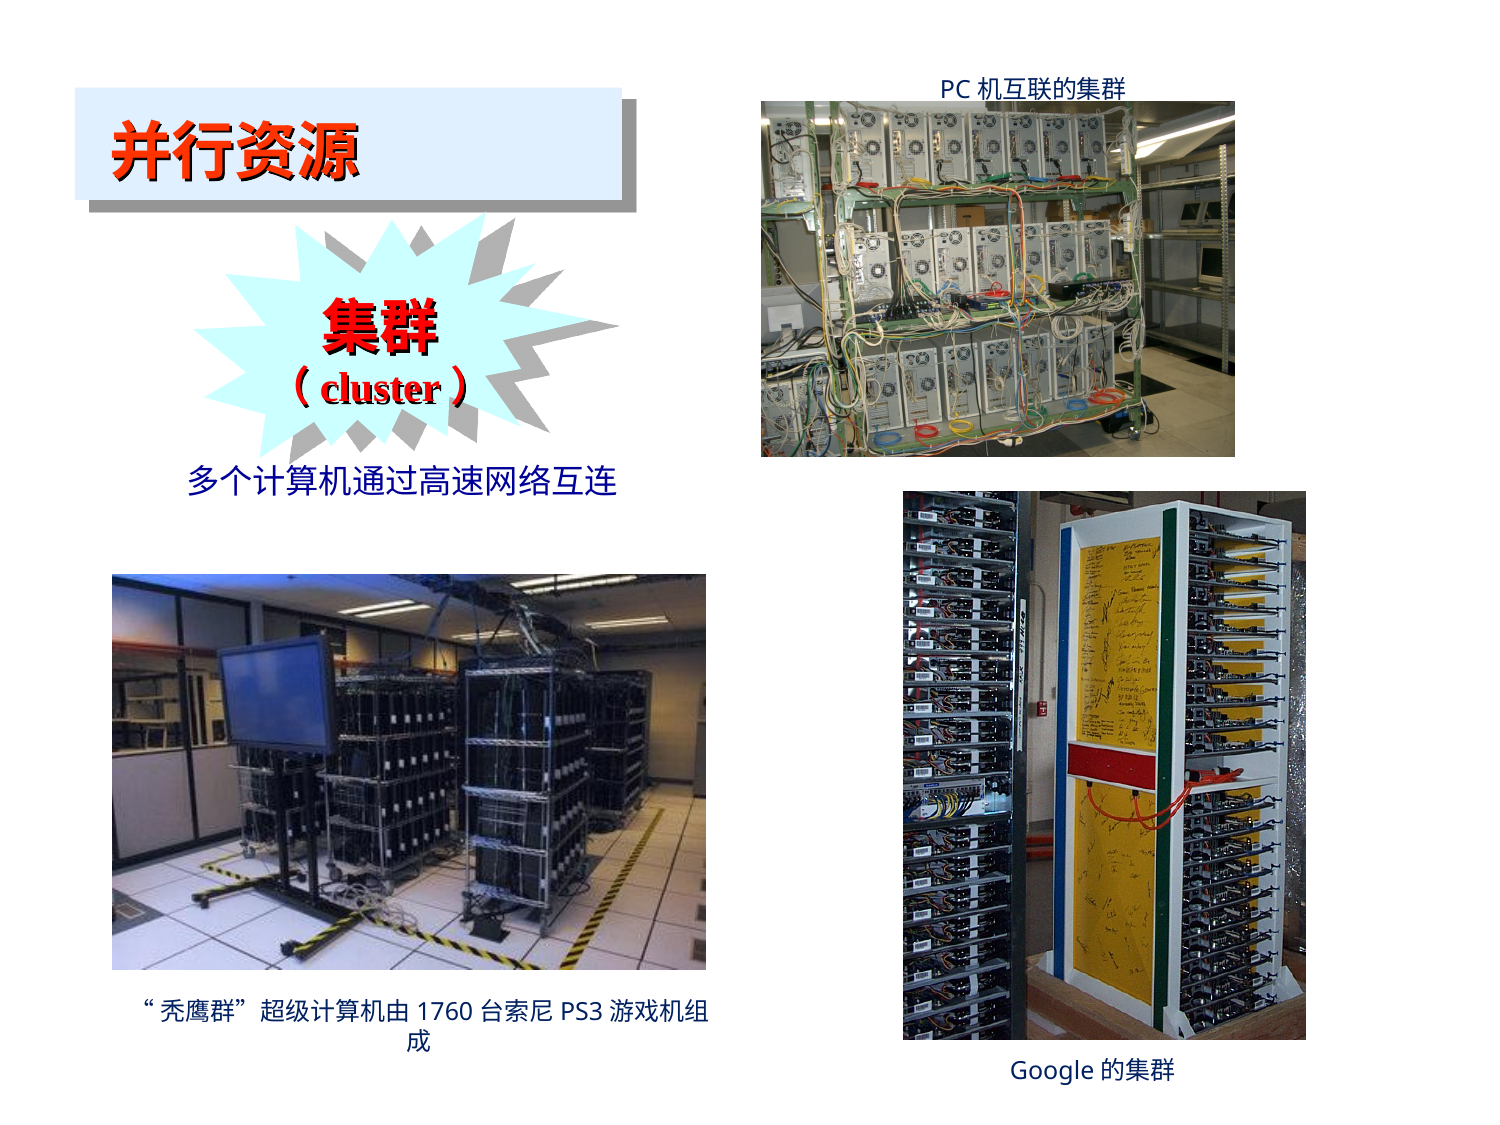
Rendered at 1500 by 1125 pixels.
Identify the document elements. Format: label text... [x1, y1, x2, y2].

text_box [170, 195, 644, 509]
picture [761, 101, 1235, 457]
picture [111, 573, 707, 970]
text_box “秃鹰群”超级计算机由1760台索尼PS3游戏机组成 [112, 987, 727, 1063]
picture [903, 491, 1306, 1040]
text_box PC机互联的集群 [726, 66, 1341, 112]
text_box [74, 87, 644, 201]
text_box Google的集群 [785, 1046, 1400, 1092]
